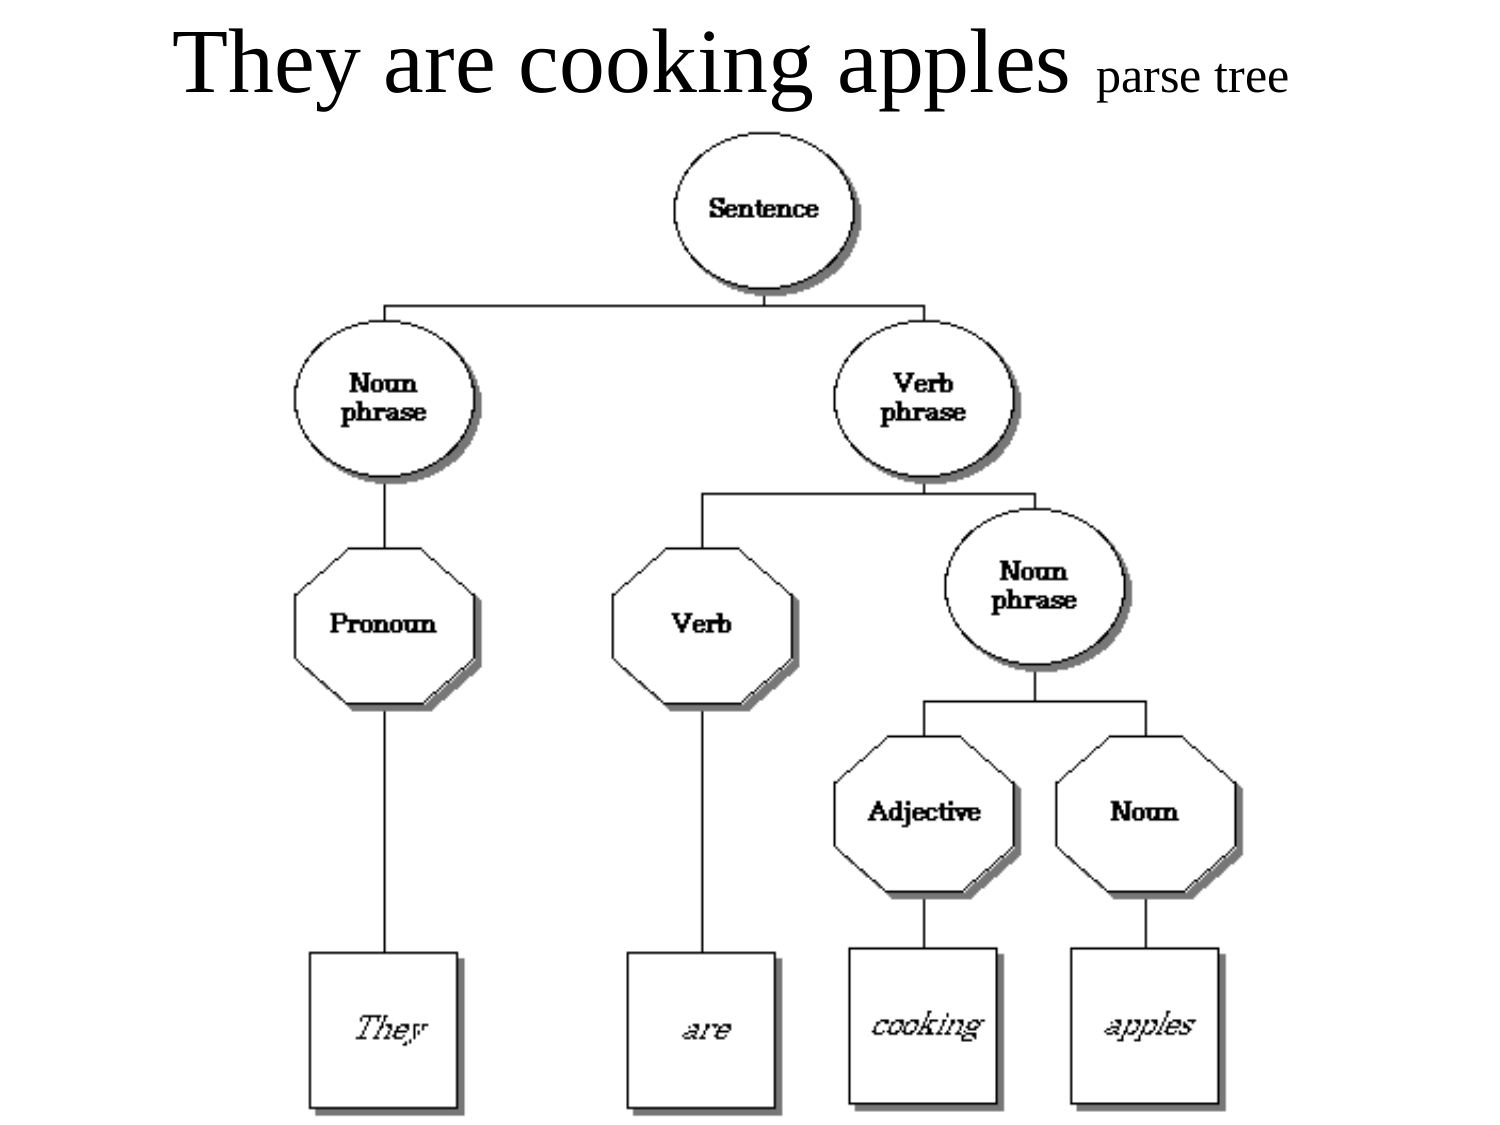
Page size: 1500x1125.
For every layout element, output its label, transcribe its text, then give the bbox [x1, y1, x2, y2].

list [286, 124, 1252, 1125]
title They are cooking apples parse tree [37, 0, 1425, 150]
